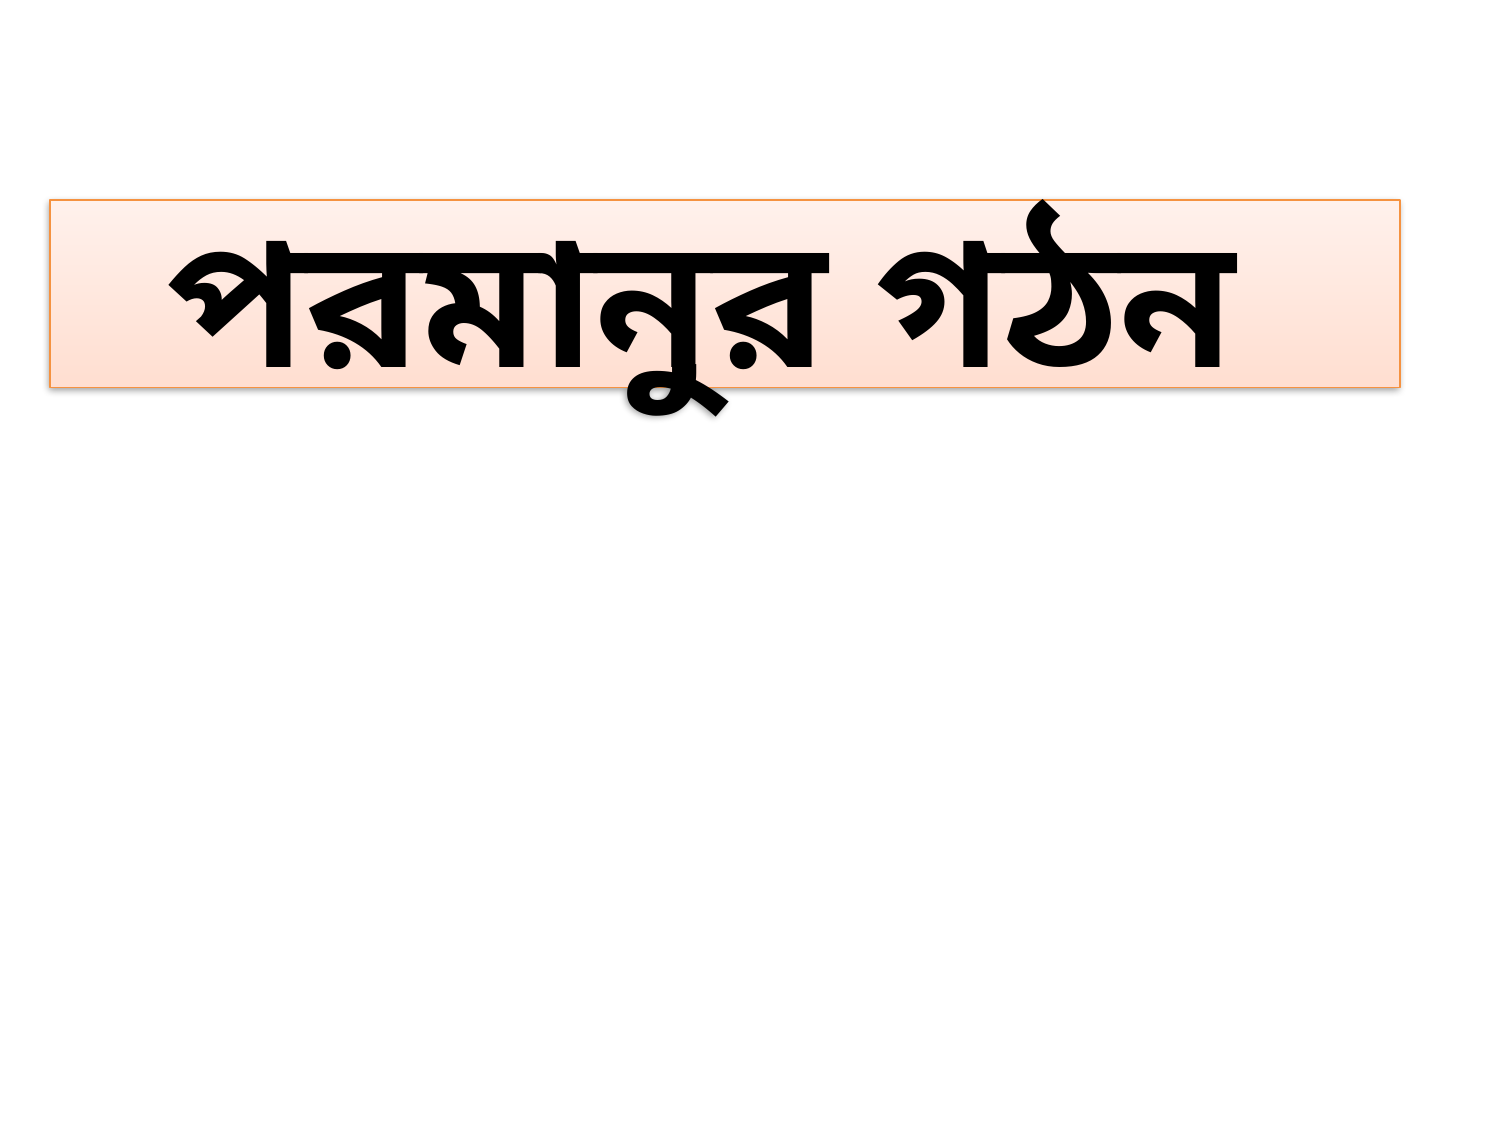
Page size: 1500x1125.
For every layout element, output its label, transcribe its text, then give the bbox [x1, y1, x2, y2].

title পরমানুর গঠন [49, 199, 1401, 388]
